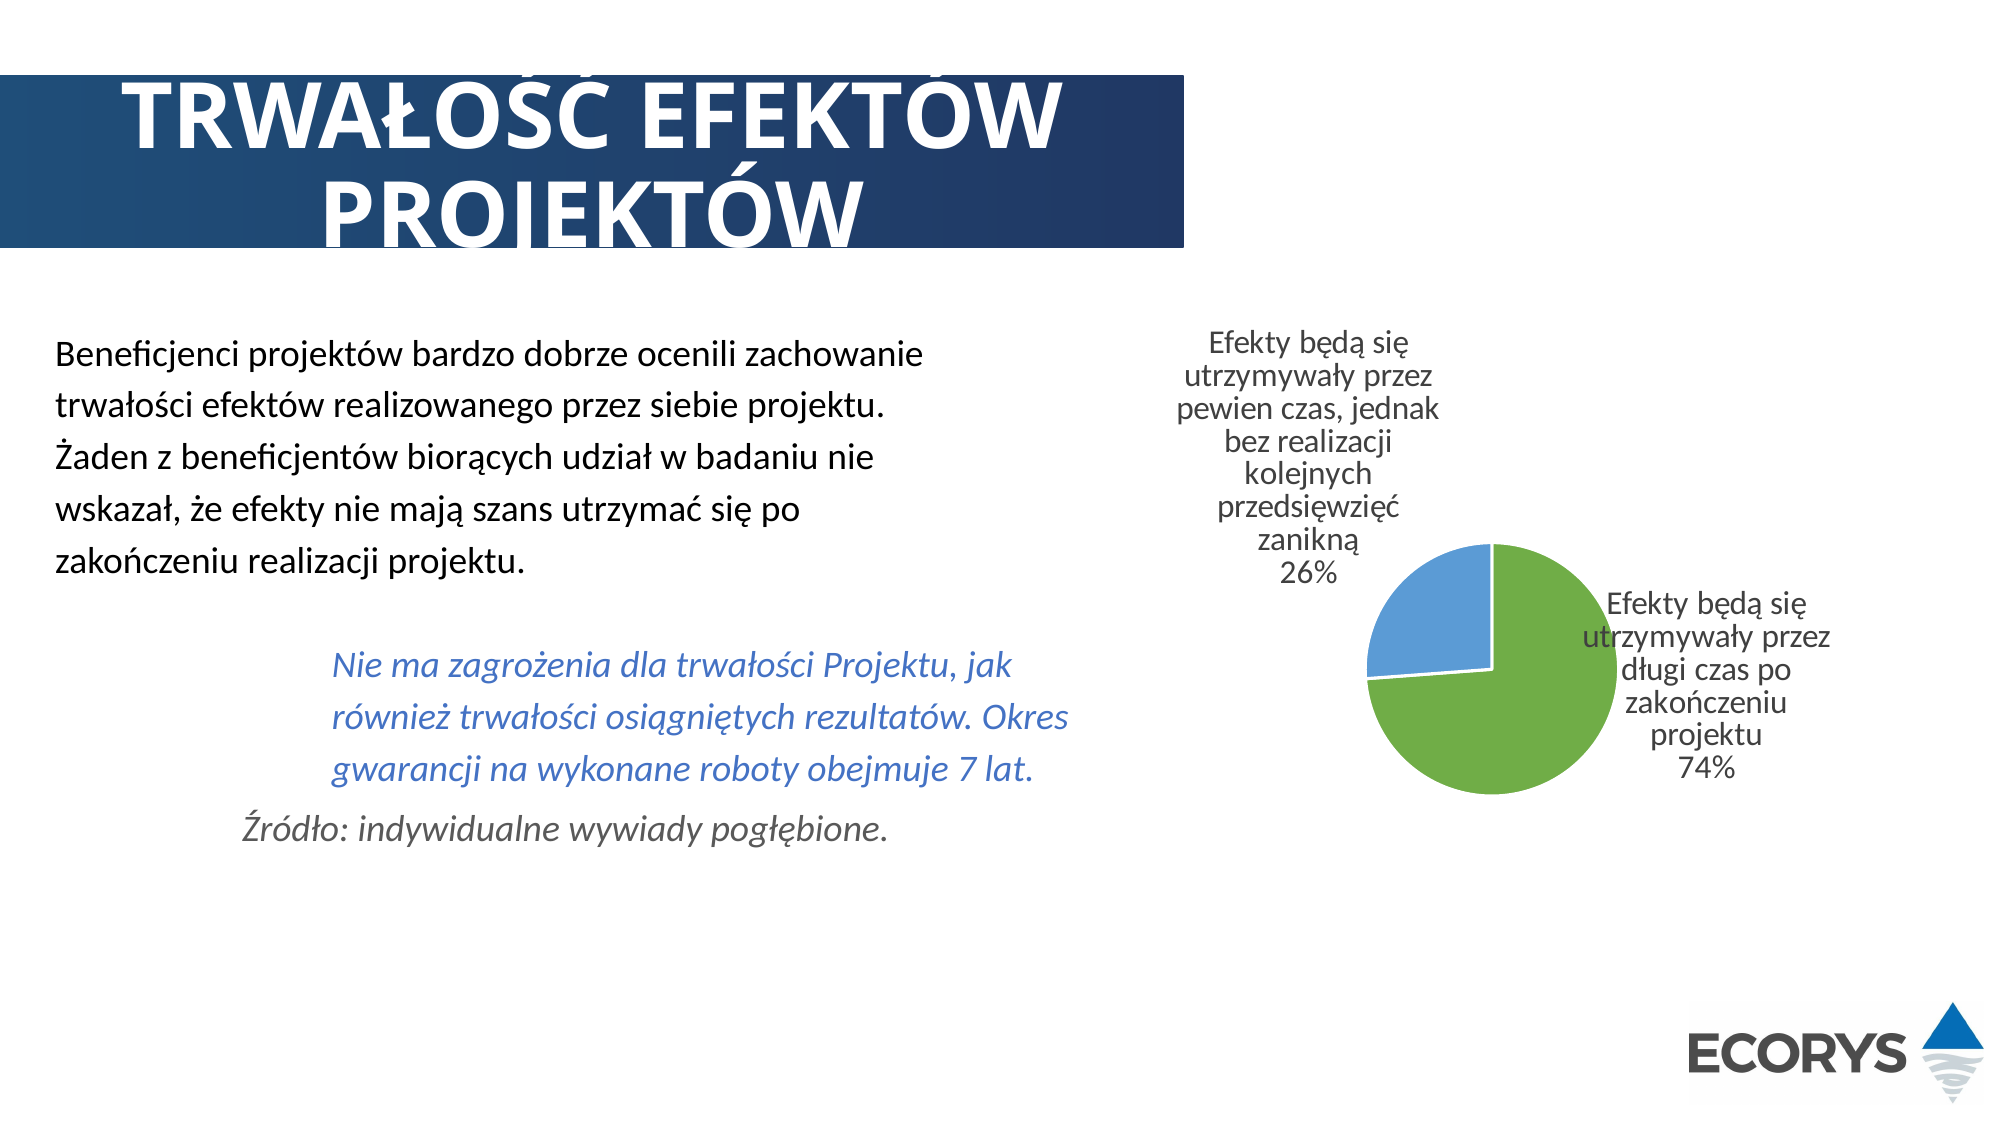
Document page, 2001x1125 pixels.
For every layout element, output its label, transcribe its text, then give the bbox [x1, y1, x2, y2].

title TRWAŁOŚĆ EFEKTÓW PROJEKTÓW [0, 59, 1184, 278]
text_box Nie ma zagrożenia dla trwałości Projektu, jak również trwałości osiągniętych rezultatów. Okres gwarancji na wykonane roboty obejmuje 7 lat. Źródło: indywidualne wywiady pogłębione. [227, 625, 1020, 857]
list Beneficjenci projektów bardzo dobrze ocenili zachowanie trwałości efektów realizowanego przez siebie projektu. Żaden z beneficjentów biorących udział w badaniu nie wskazał, że efekty nie mają szans utrzymać się po zakończeniu realizacji projektu. [40, 314, 1000, 1049]
picture [1689, 1001, 1984, 1105]
chart [1020, 306, 1960, 967]
